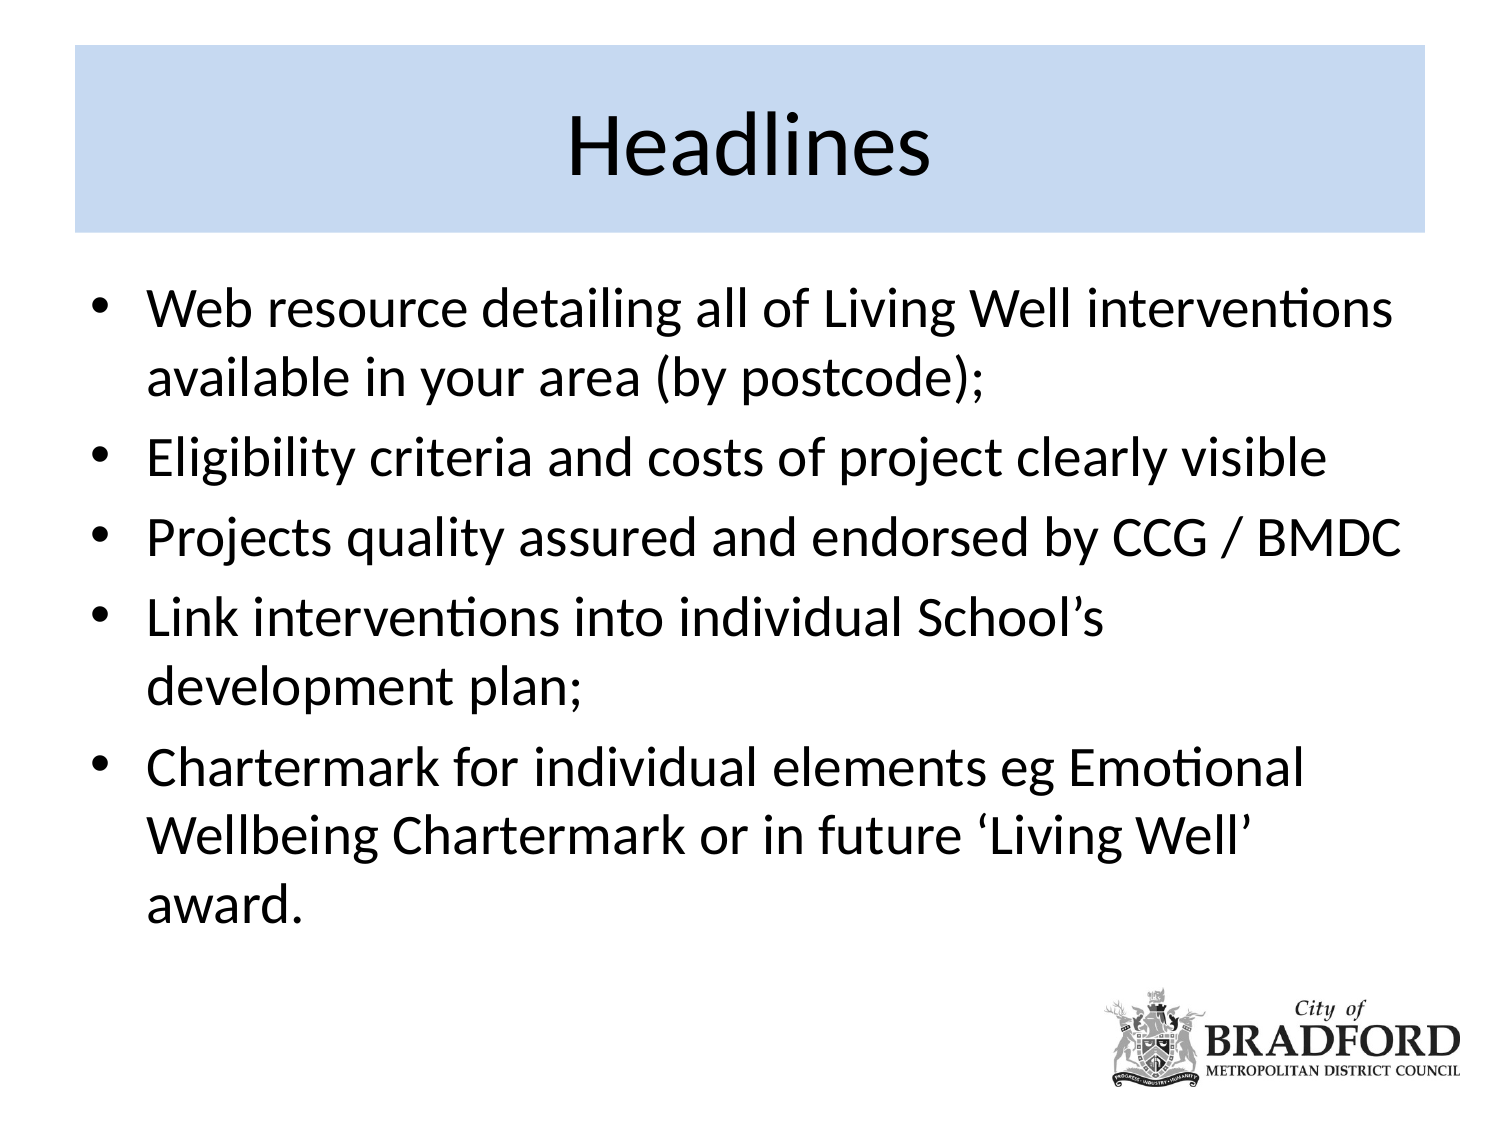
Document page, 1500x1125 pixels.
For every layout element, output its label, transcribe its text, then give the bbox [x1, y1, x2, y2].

picture [1104, 987, 1460, 1087]
title Headlines [75, 45, 1425, 233]
list Web resource detailing all of Living Well interventions available in your area (by postcode); Eligibility criteria and costs of project clearly visible Projects quality assured and endorsed by CCG / BMDC Link interventions into individual School’s development plan; Chartermark for individual elements eg Emotional Wellbeing Chartermark or in future ‘Living Well’ award. [75, 262, 1425, 1005]
